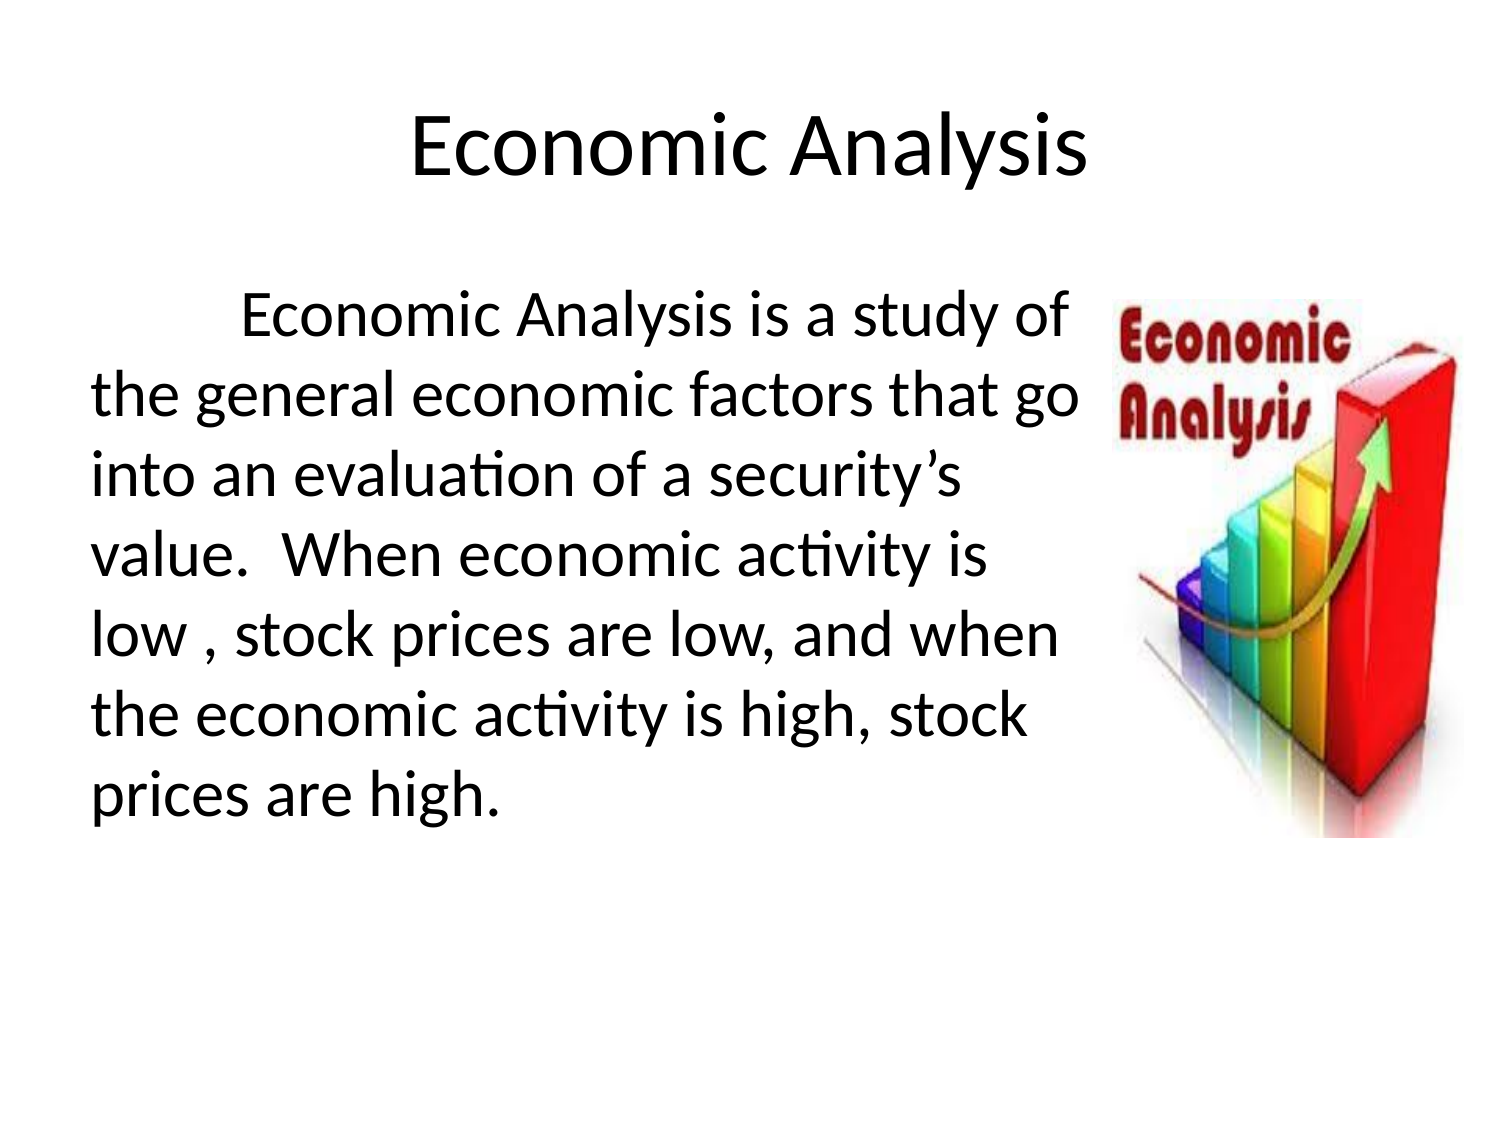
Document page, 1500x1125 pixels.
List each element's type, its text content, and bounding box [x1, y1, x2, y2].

picture [1112, 299, 1465, 838]
title Economic Analysis [75, 45, 1425, 233]
list Economic Analysis is a study of the general economic factors that go into an evaluation of a security’s value. When economic activity is low , stock prices are low, and when the economic activity is high, stock prices are high. [75, 262, 1100, 1005]
